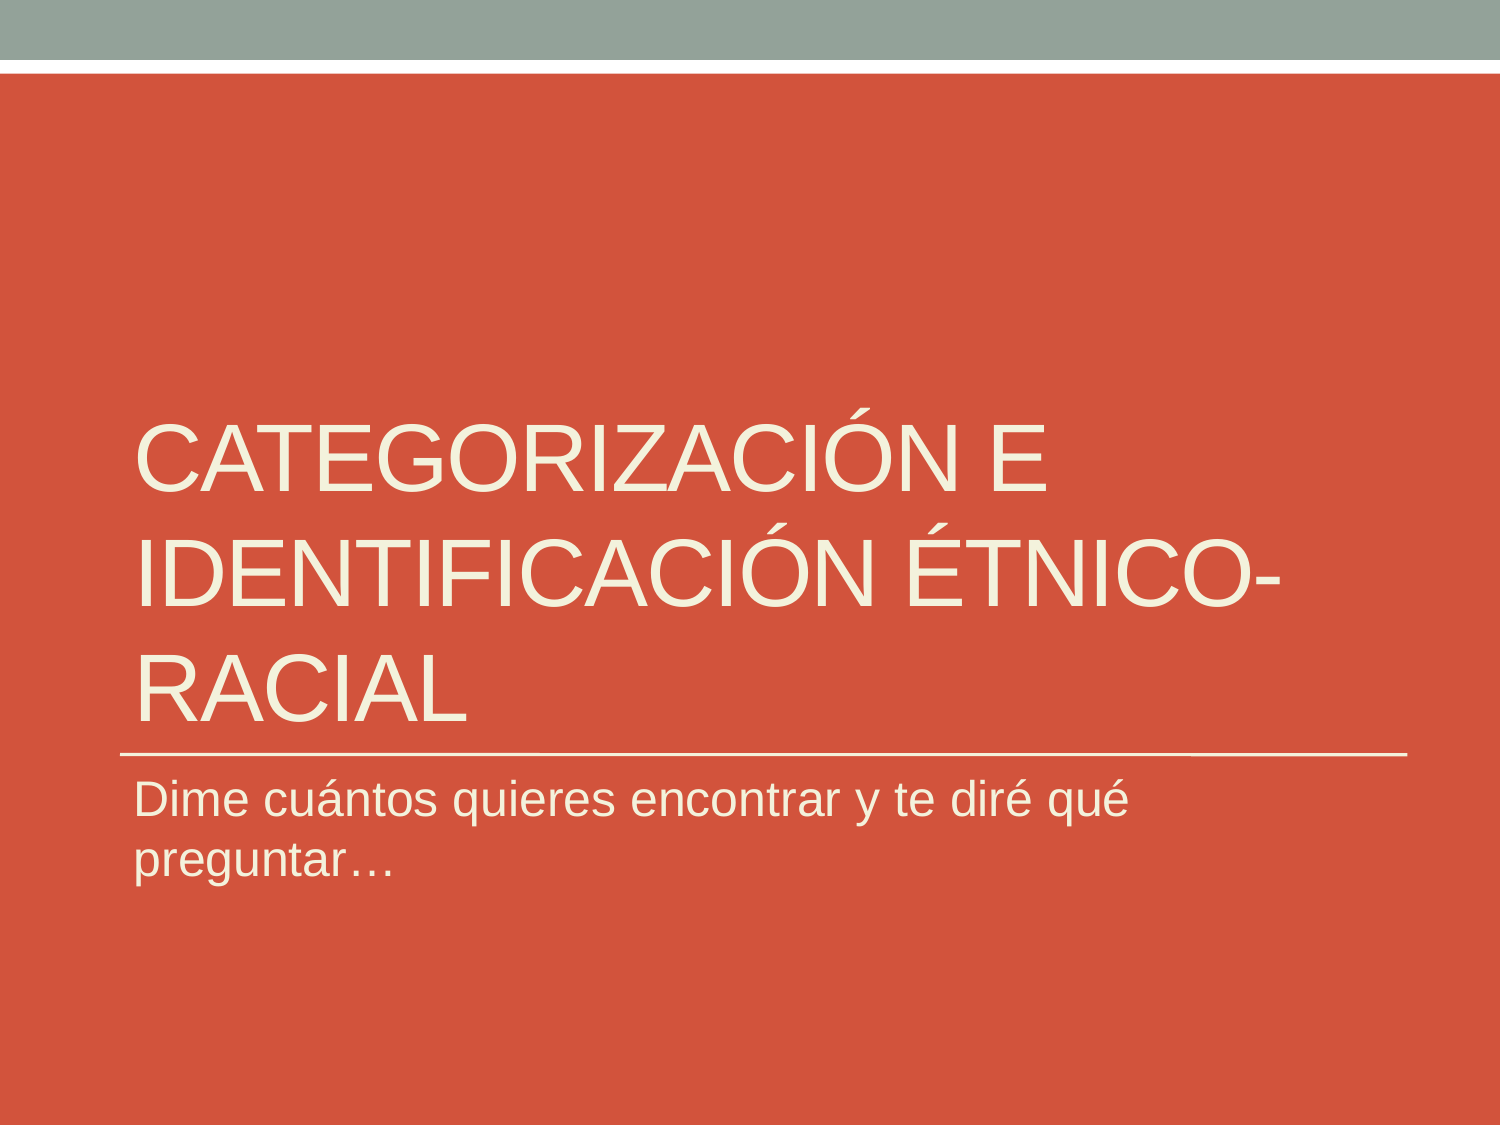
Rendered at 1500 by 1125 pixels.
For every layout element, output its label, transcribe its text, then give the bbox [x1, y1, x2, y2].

title Categorización e identificación Étnico-racial [118, 387, 1394, 749]
list Dime cuántos quieres encontrar y te diré qué preguntar… [118, 758, 1394, 1006]
